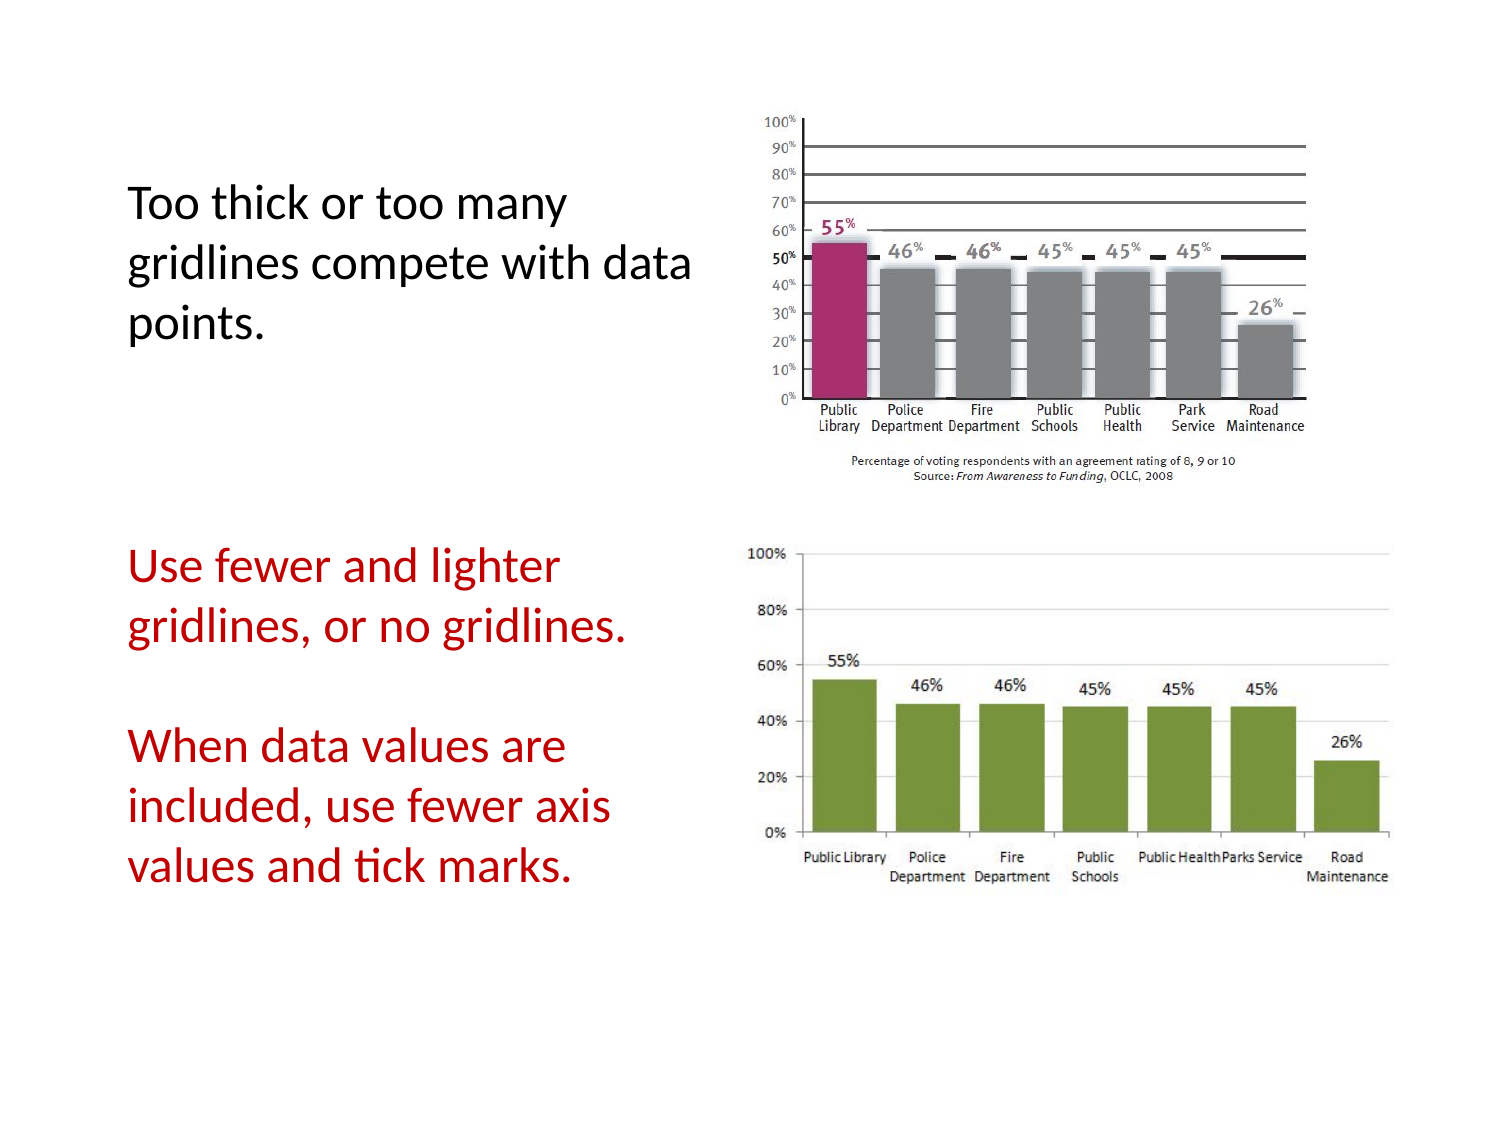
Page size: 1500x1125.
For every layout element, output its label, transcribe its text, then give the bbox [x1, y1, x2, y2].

text_box Use fewer and lighter gridlines, or no gridlines. When data values are included, use fewer axis values and tick marks. [112, 524, 725, 900]
picture [737, 109, 1357, 513]
picture [736, 524, 1395, 897]
text_box Too thick or too many gridlines compete with data points. [112, 162, 725, 358]
